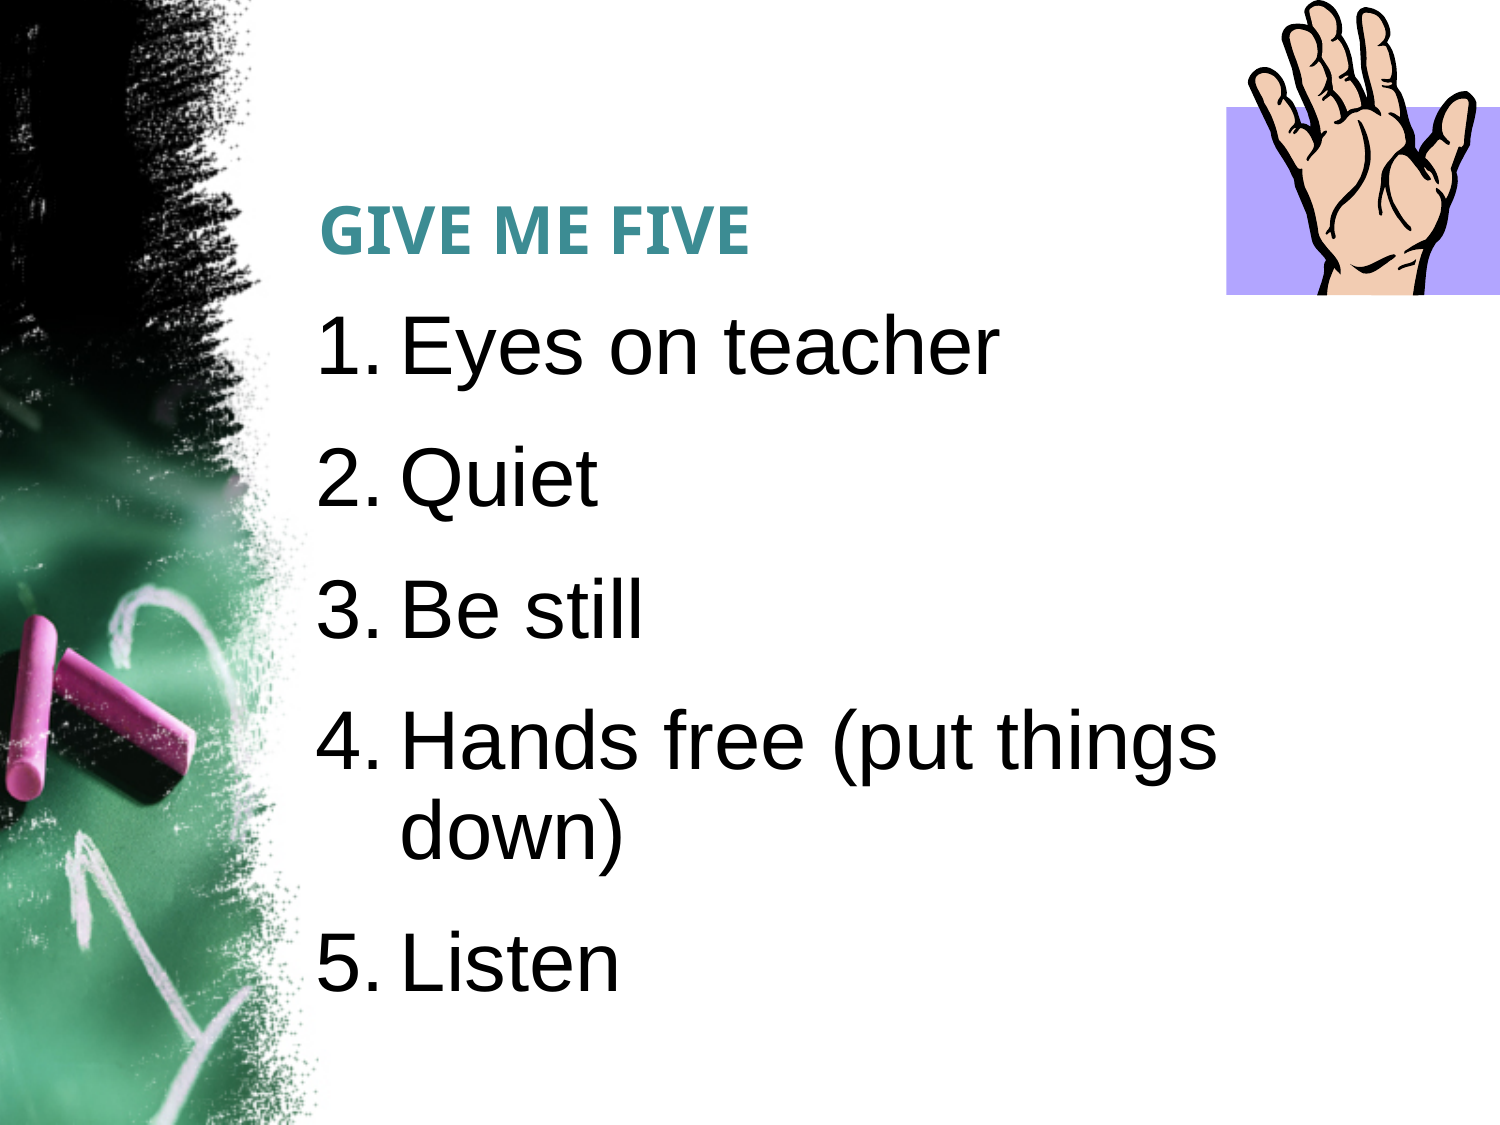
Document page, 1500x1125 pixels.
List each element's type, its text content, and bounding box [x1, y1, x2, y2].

title GIVE ME FIVE [303, 128, 1179, 295]
list Eyes on teacher Quiet Be still Hands free (put things down) Listen [300, 295, 1431, 1006]
picture [0, 0, 1500, 1125]
